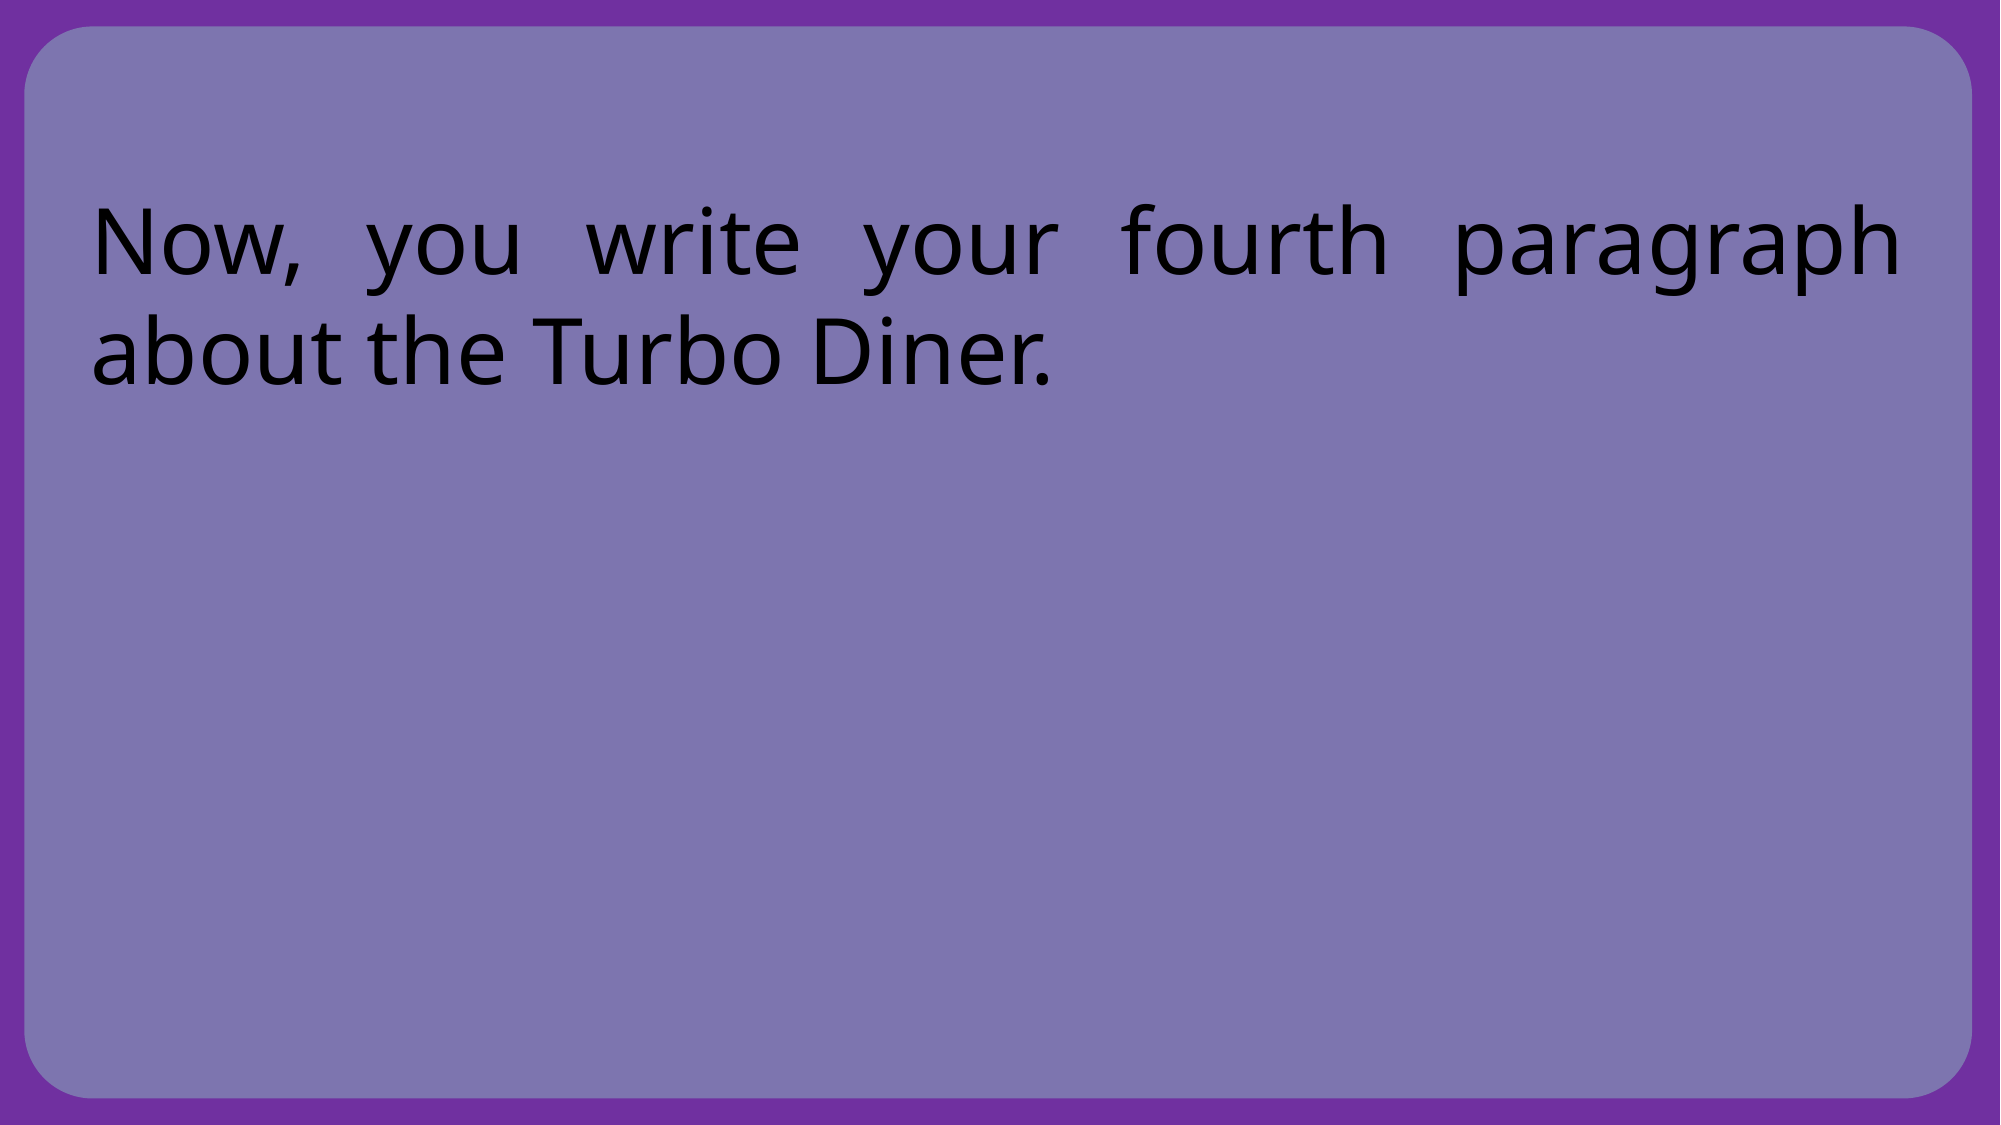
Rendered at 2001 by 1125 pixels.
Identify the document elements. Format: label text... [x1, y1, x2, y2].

text_box Now, you write your fourth paragraph about the Turbo Diner. [75, 65, 1921, 521]
text_box [23, 25, 1974, 1100]
